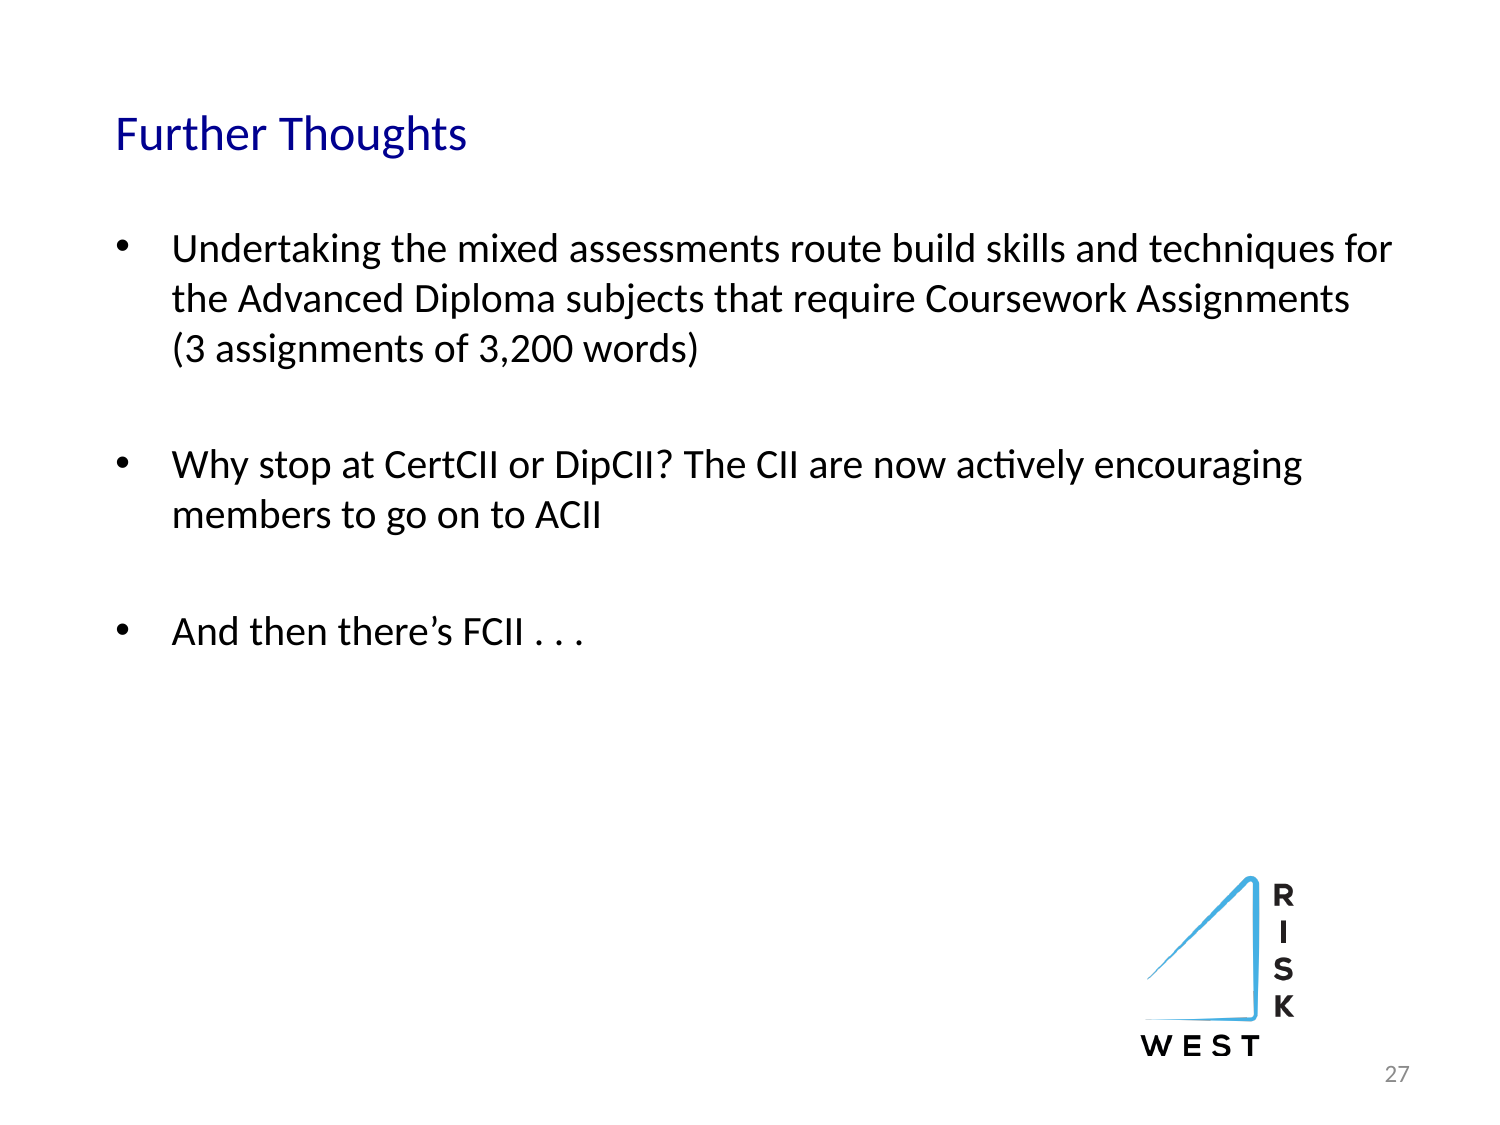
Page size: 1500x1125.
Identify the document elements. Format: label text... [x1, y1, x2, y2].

subtitle Undertaking the mixed assessments route build skills and techniques for the Advanced Diploma subjects that require Coursework Assignments (3 assignments of 3,200 words) Why stop at CertCII or DipCII? The CII are now actively encouraging members to go on to ACII And then there’s FCII . . . [100, 212, 1459, 925]
title Further Thoughts [100, 66, 1459, 195]
slide_number 27 [1074, 1042, 1425, 1103]
picture [1140, 874, 1327, 1056]
